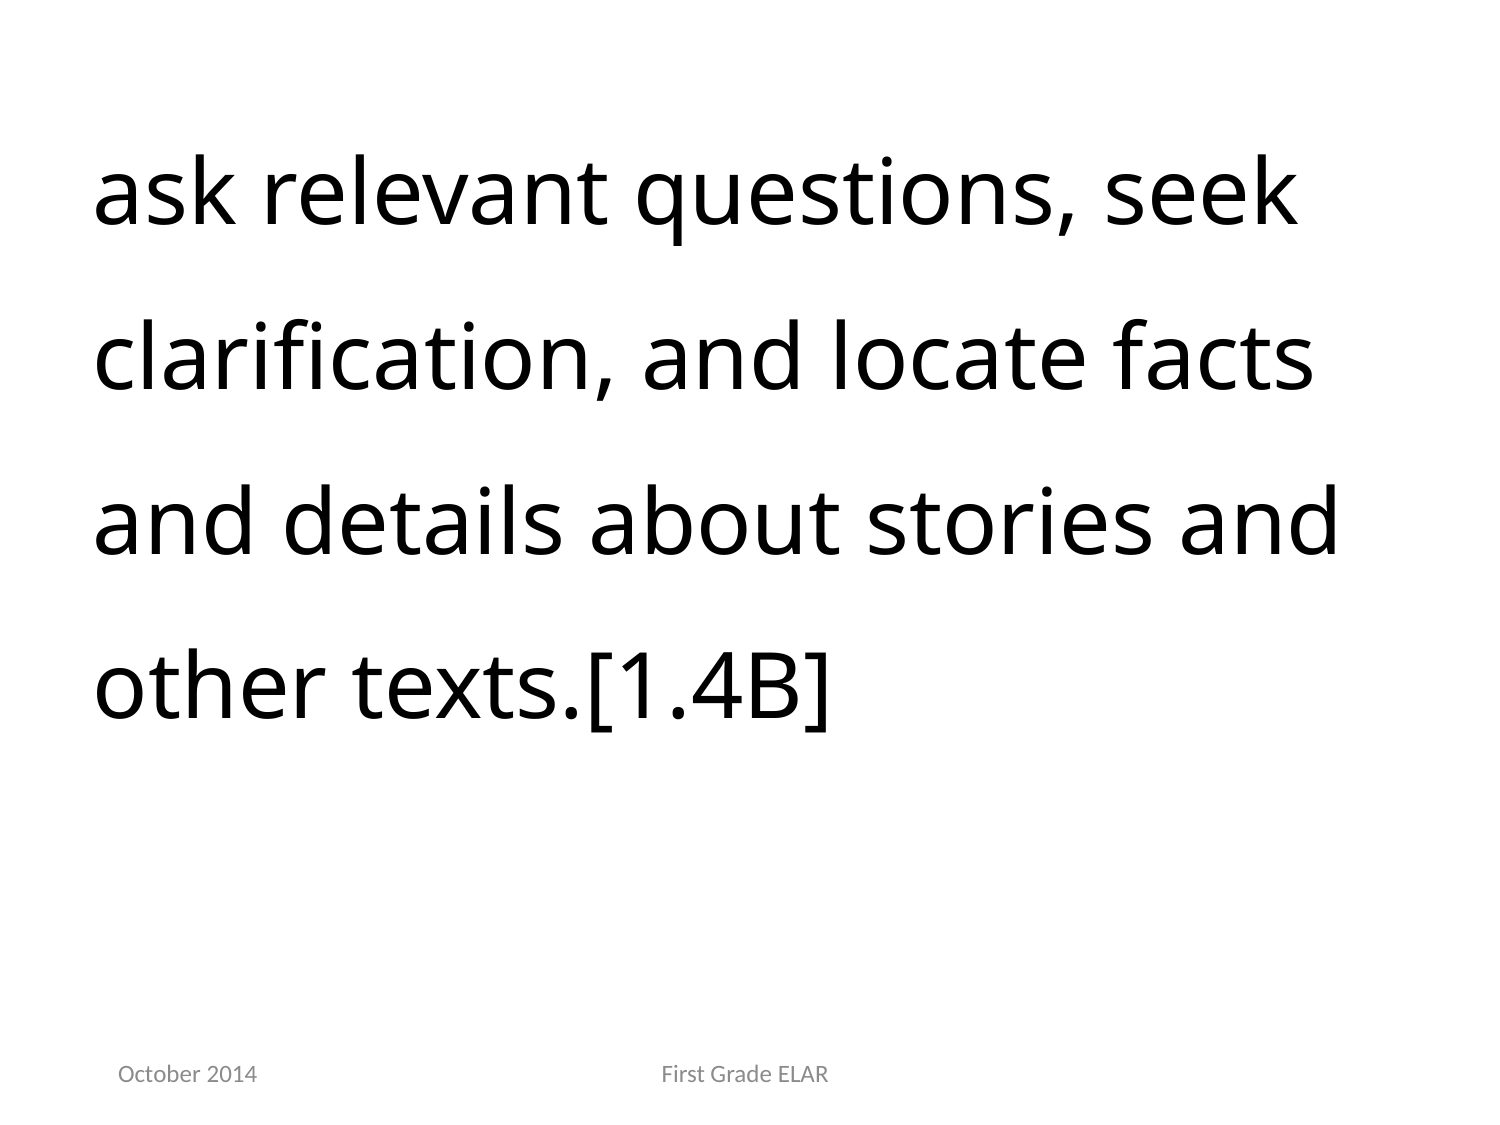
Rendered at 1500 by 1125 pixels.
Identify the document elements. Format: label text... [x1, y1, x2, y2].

subtitle ask relevant questions, seek clarification, and locate facts and details about stories and other texts.[1.4B] [78, 70, 1429, 1014]
footer First Grade ELAR [492, 1042, 999, 1103]
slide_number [103, 1042, 441, 1103]
